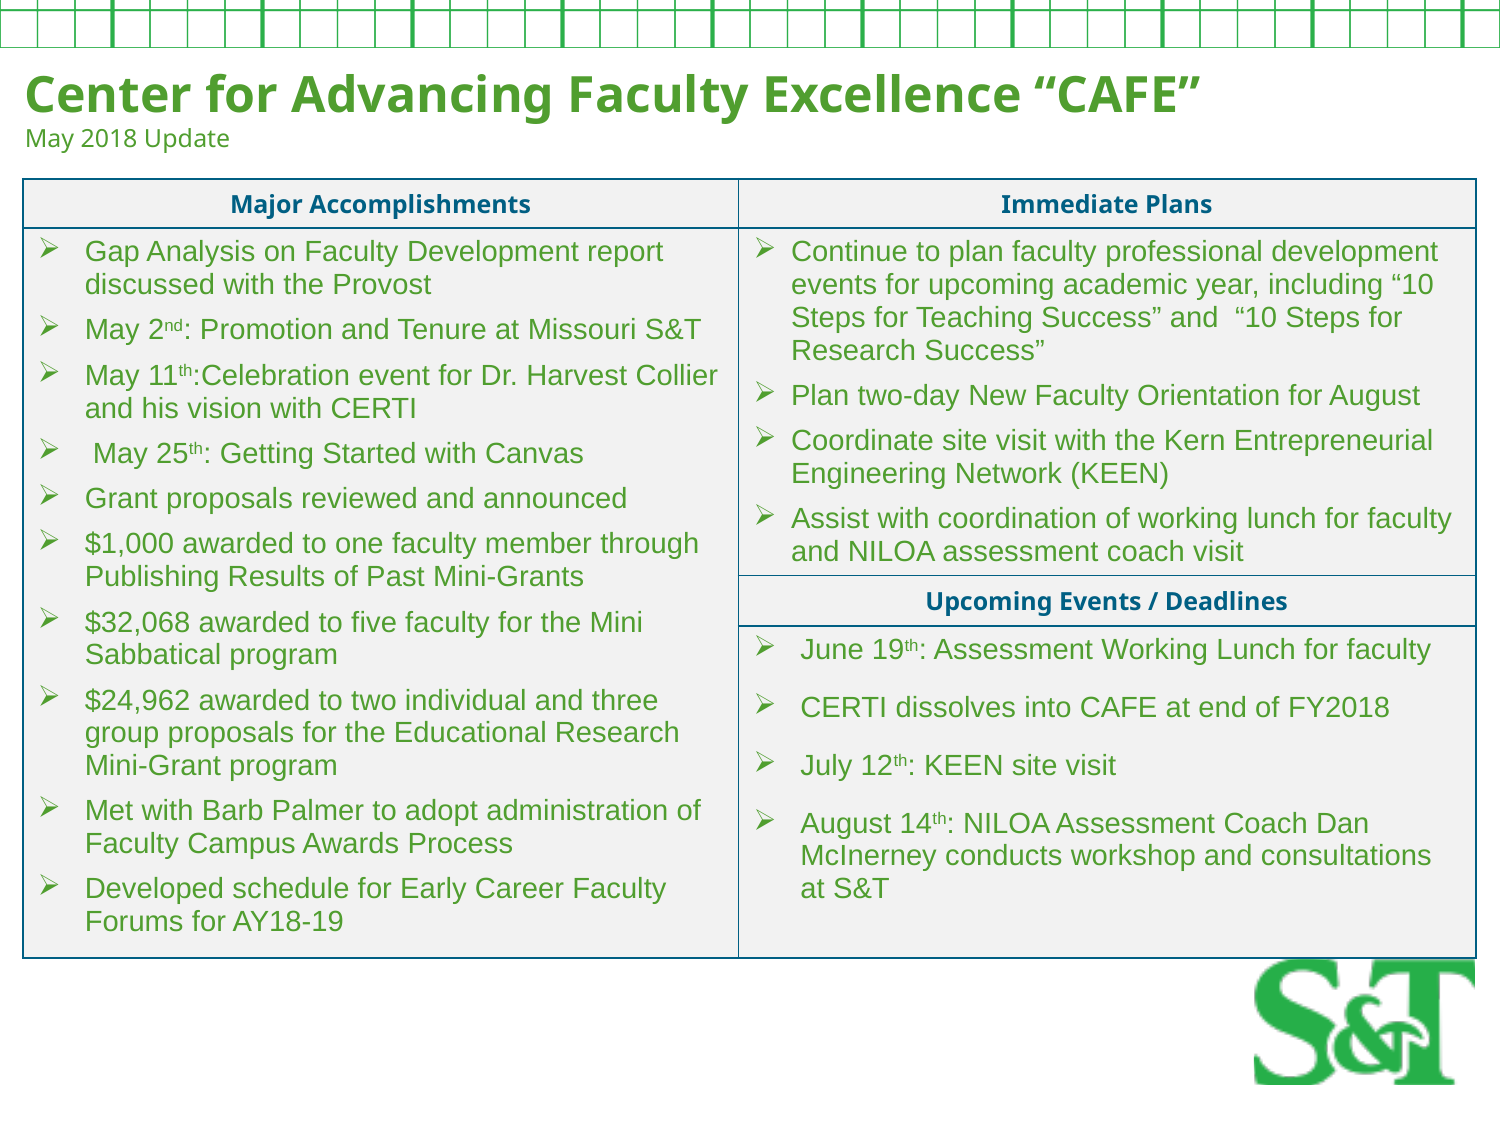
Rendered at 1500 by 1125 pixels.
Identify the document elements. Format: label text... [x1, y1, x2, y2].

table_header Immediate Plans [739, 180, 1475, 227]
text_box Center for Advancing Faculty Excellence “CAFE” May 2018 Update [9, 55, 1485, 160]
table_cell June 19th: Assessment Working Lunch for faculty CERTI dissolves into CAFE at end of FY2018 July 12th: KEEN site visit August 14th: NILOA Assessment Coach Dan McInerney conducts workshop and consultations at S&T [739, 627, 1475, 957]
table_cell Upcoming Events / Deadlines [739, 576, 1475, 625]
picture [0, 0, 1500, 48]
table_header Major Accomplishments [24, 180, 738, 227]
table_cell Gap Analysis on Faculty Development report discussed with the Provost May 2nd: Promotion and Tenure at Missouri S&T May 11th:Celebration event for Dr. Harvest Collier and his vision with CERTI May 25th: Getting Started with Canvas Grant proposals reviewed and announced $1,000 awarded to one faculty member through Publishing Results of Past Mini-Grants $32,068 awarded to five faculty for the Mini Sabbatical program $24,962 awarded to two individual and three group proposals for the Educational Research Mini-Grant program Met with Barb Palmer to adopt administration of Faculty Campus Awards Process Developed schedule for Early Career Faculty Forums for AY18-19 [24, 229, 738, 957]
table_cell Continue to plan faculty professional development events for upcoming academic year, including “10 Steps for Teaching Success” and “10 Steps for Research Success” Plan two-day New Faculty Orientation for August Coordinate site visit with the Kern Entrepreneurial Engineering Network (KEEN) Assist with coordination of working lunch for faculty and NILOA assessment coach visit [739, 229, 1475, 575]
